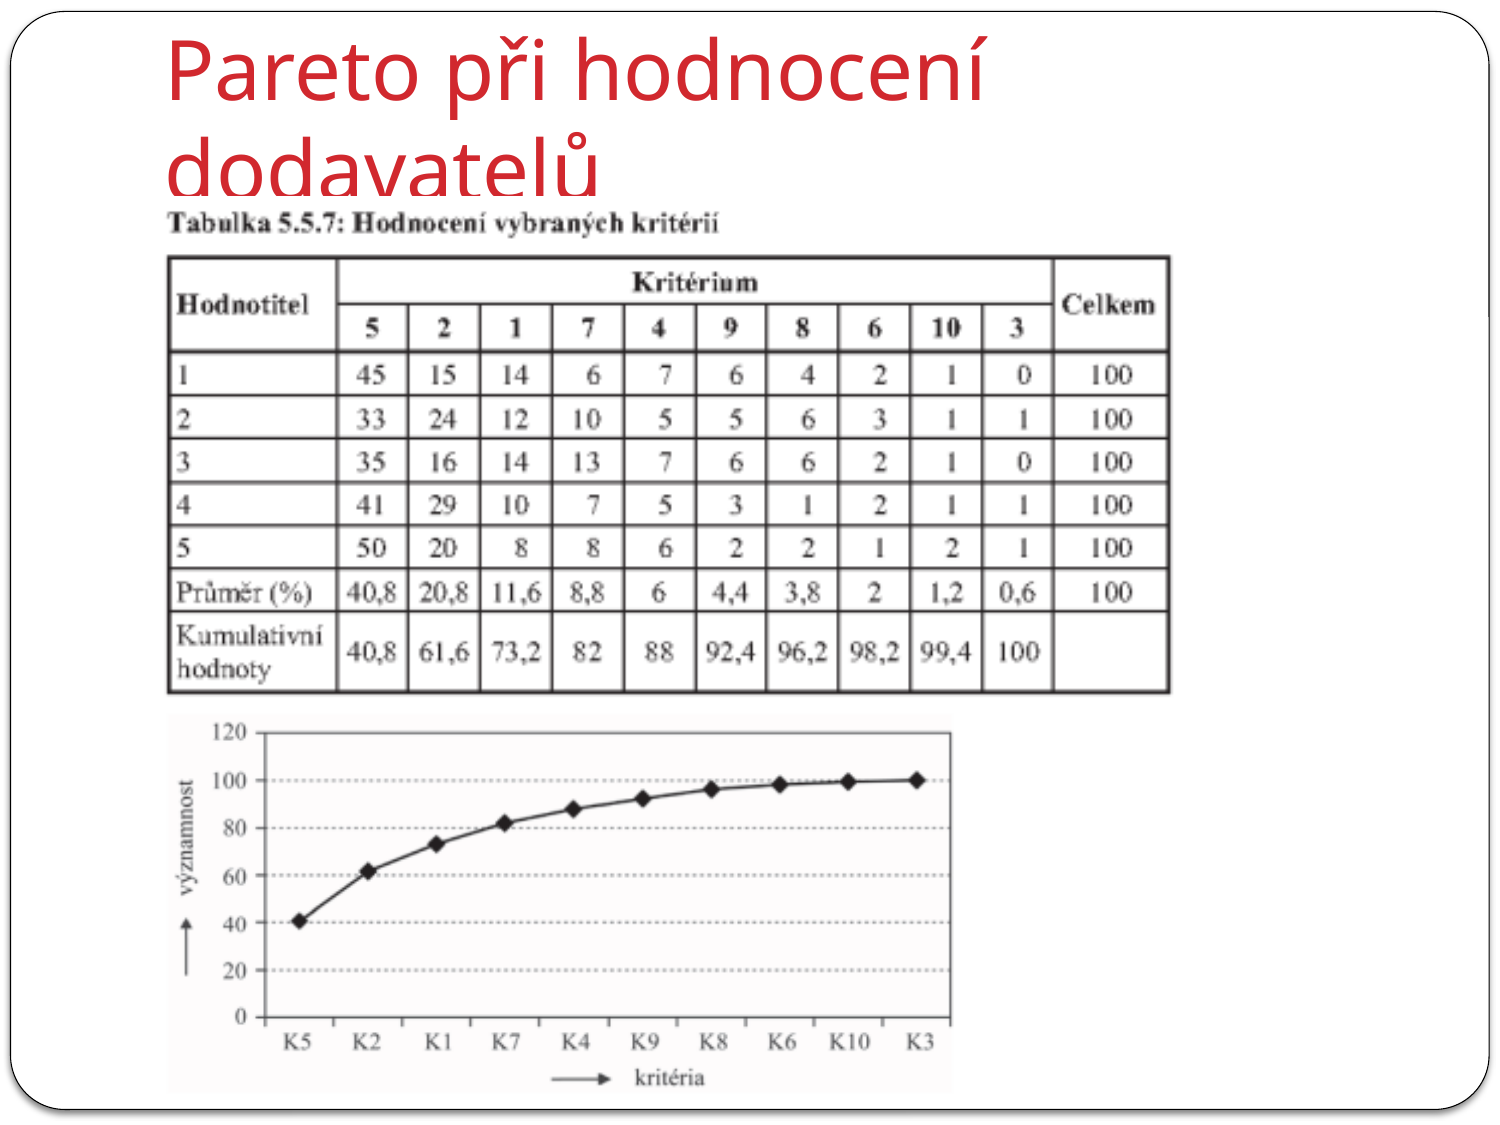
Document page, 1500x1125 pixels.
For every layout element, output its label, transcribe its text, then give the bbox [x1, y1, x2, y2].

picture [135, 195, 1188, 1109]
title Pareto při hodnocení dodavatelů [150, 45, 1425, 233]
